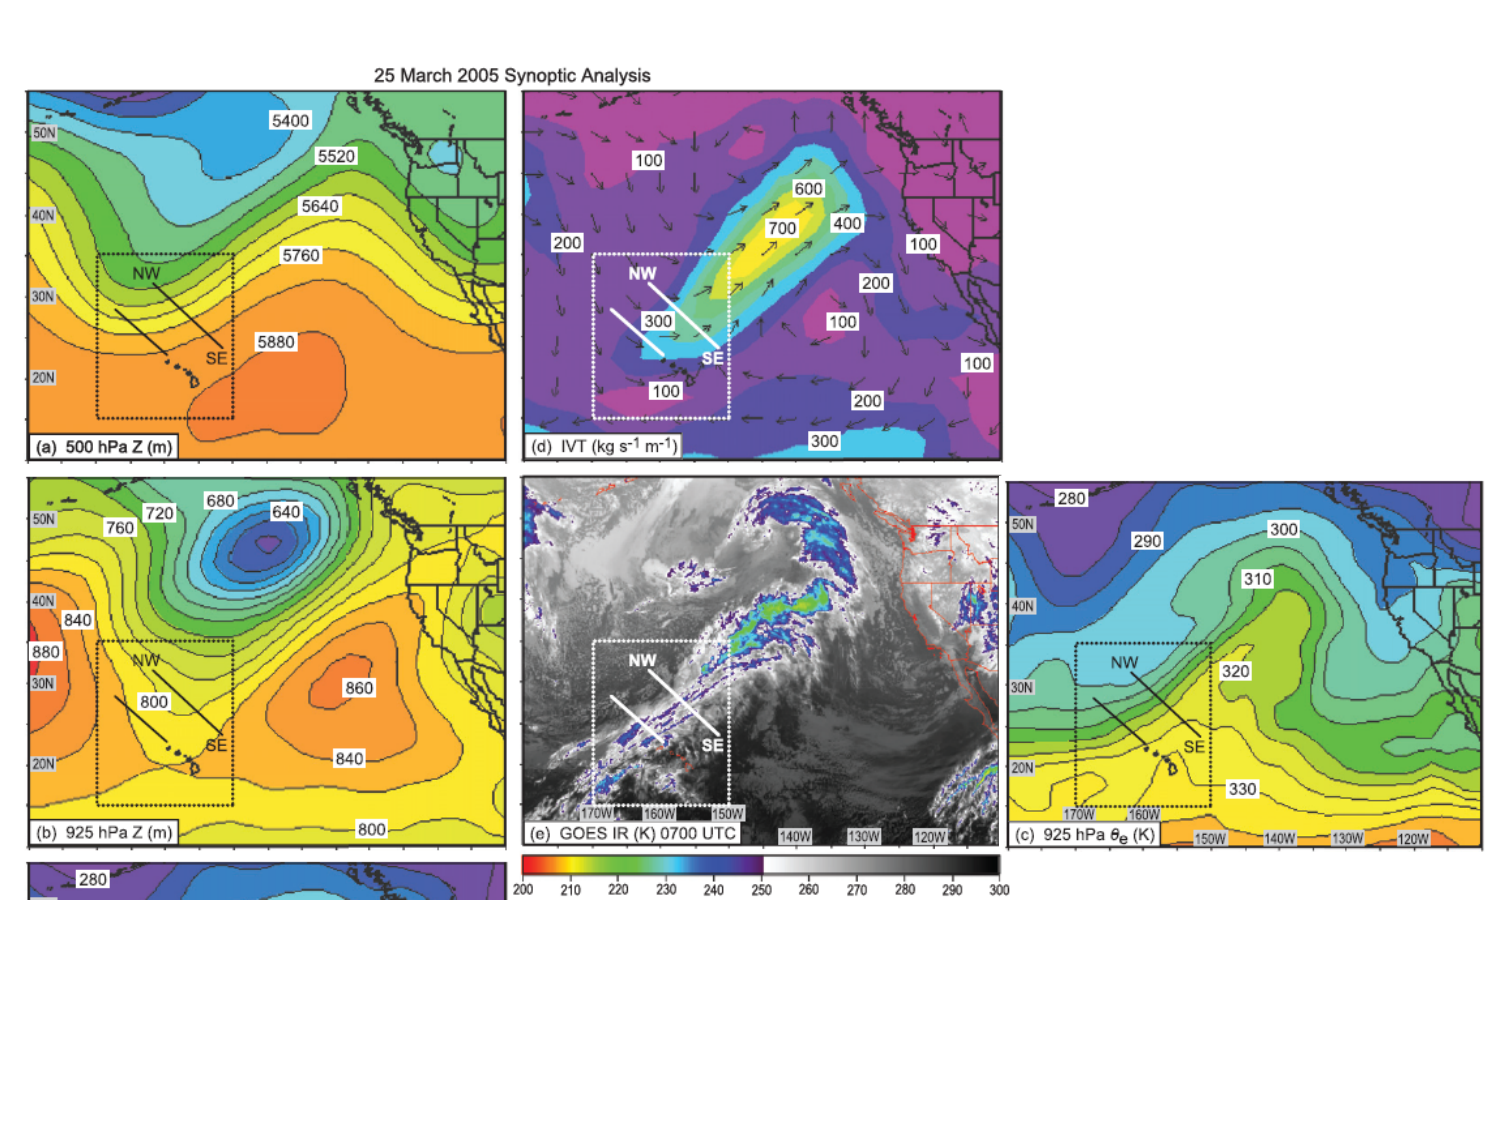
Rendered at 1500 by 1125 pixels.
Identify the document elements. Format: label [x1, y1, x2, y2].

picture [11, 58, 1488, 901]
